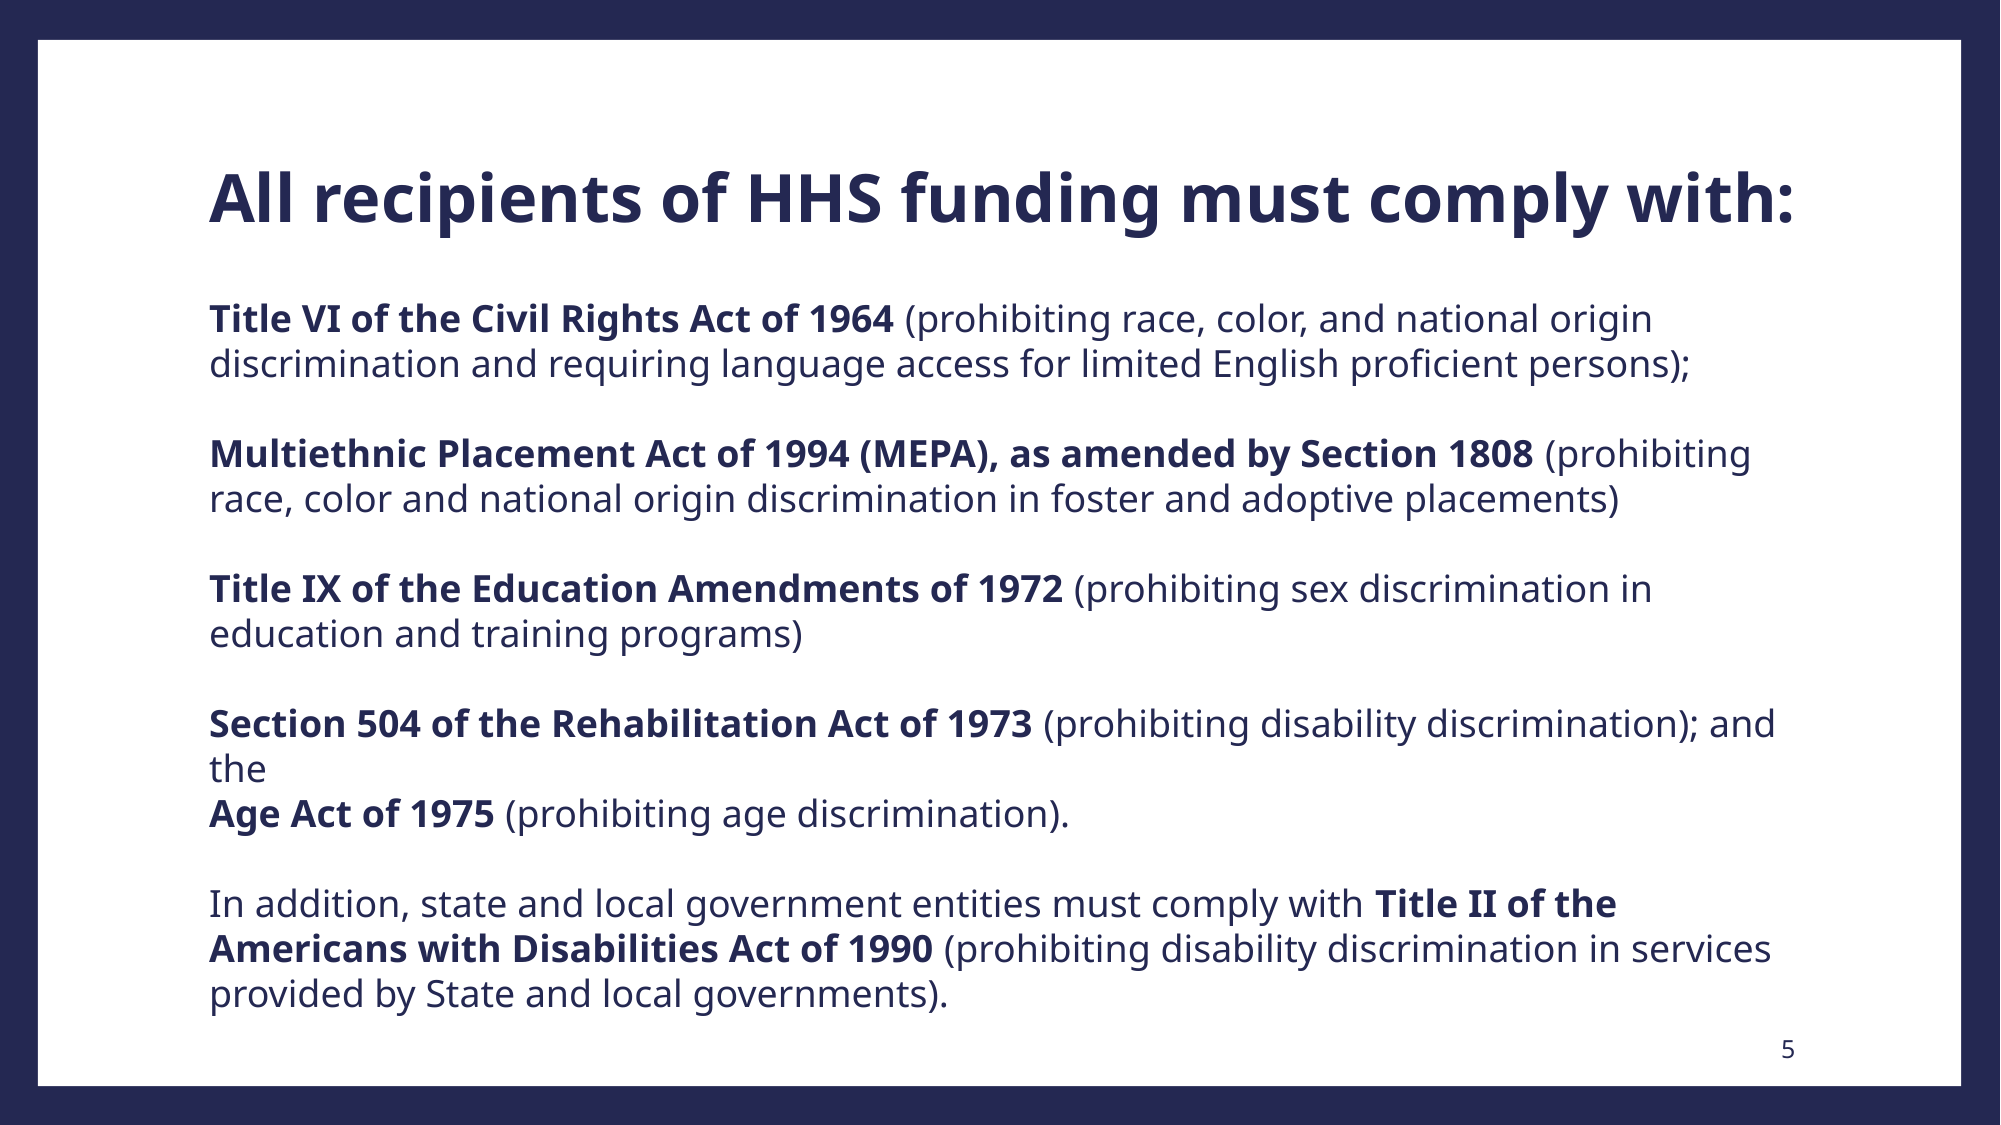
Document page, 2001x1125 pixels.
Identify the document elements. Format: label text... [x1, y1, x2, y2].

text_box All recipients of HHS funding must comply with: Title VI of the Civil Rights Act of 1964 (prohibiting race, color, and national origin discrimination and requiring language access for limited English proficient persons); Multiethnic Placement Act of 1994 (MEPA), as amended by Section 1808 (prohibiting race, color and national origin discrimination in foster and adoptive placements) Title IX of the Education Amendments of 1972 (prohibiting sex discrimination in education and training programs) Section 504 of the Rehabilitation Act of 1973 (prohibiting disability discrimination); and the Age Act of 1975 (prohibiting age discrimination). In addition, state and local government entities must comply with Title II of the Americans with Disabilities Act of 1990 (prohibiting disability discrimination in services provided by State and local governments). [194, 88, 1839, 1023]
slide_number 5 [1530, 1023, 1811, 1081]
